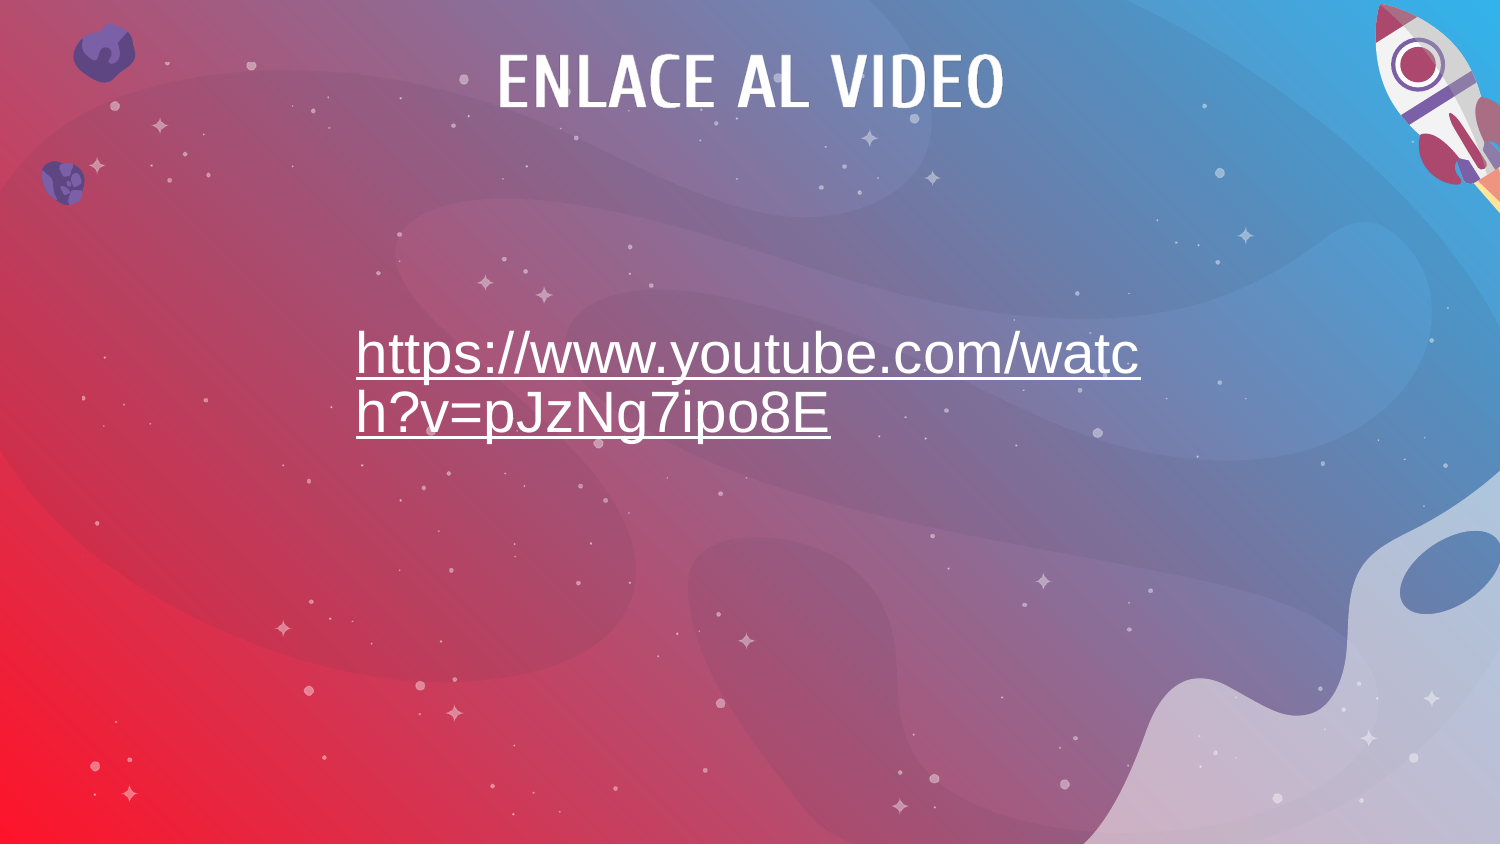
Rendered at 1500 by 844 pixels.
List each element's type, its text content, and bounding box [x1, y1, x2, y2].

text_box https://www.youtube.com/watch?v=pJzNg7ipo8E [340, 308, 1160, 463]
picture [1400, 531, 1500, 614]
picture [0, 0, 1500, 844]
picture [1491, 142, 1500, 151]
